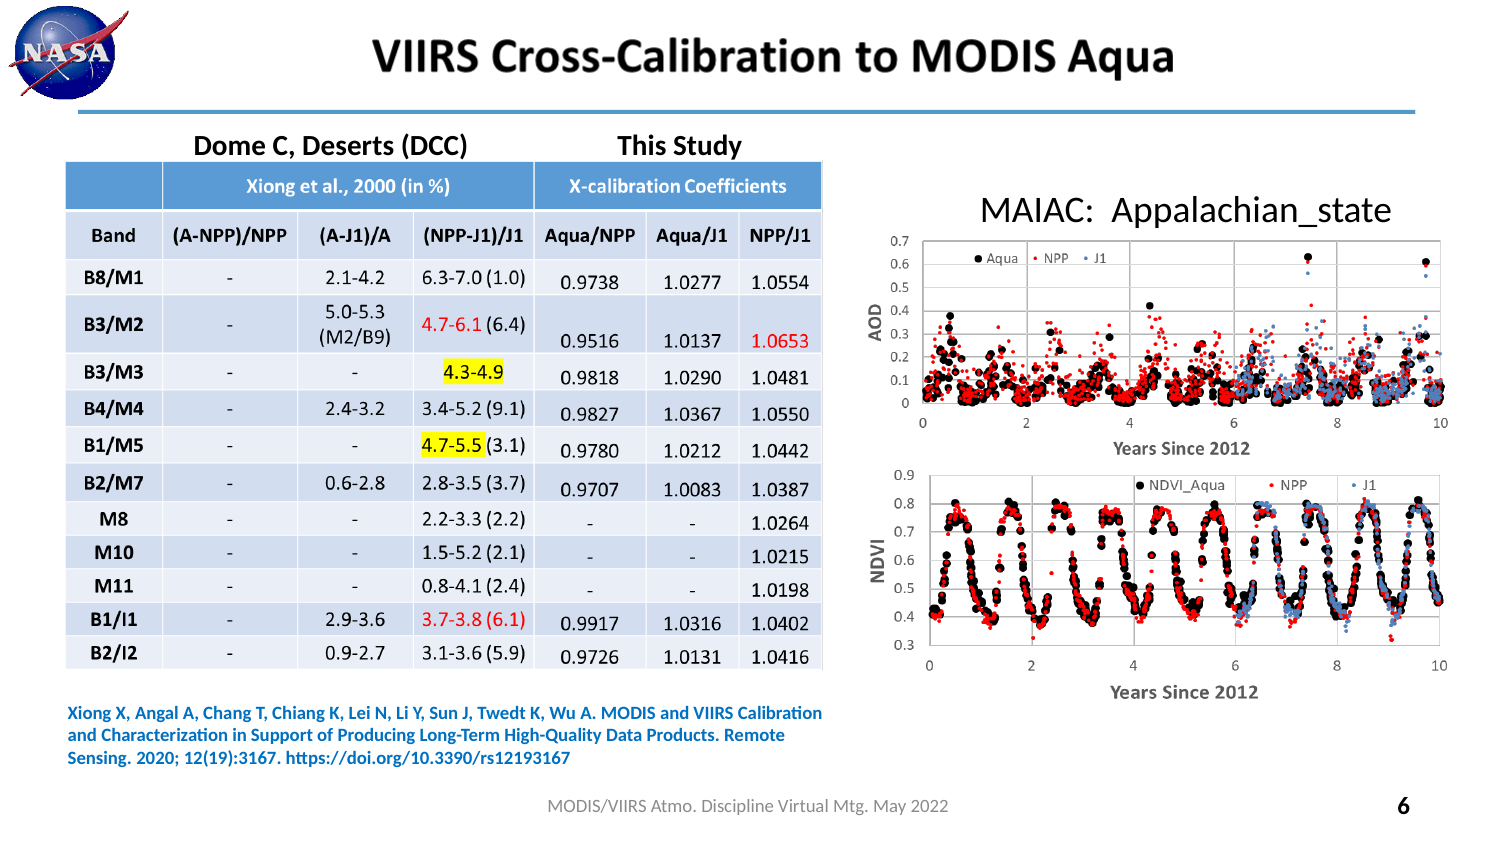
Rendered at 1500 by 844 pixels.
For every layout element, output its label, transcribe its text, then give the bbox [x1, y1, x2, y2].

text_box Xiong X, Angal A, Chang T, Chiang K, Lei N, Li Y, Sun J, Twedt K, Wu A. MODIS and VIIRS Calibration and Characterization in Support of Producing Long-Term High-Quality Data Products. Remote Sensing. 2020; 12(19):3167. https://doi.org/10.3390/rs12193167 [52, 693, 859, 776]
text_box Dome C, Deserts (DCC) This Study [178, 124, 759, 158]
text_box MAIAC: Appalachian_state [965, 177, 1408, 224]
picture [846, 225, 1462, 720]
picture [64, 160, 824, 682]
slide_number 6 [1074, 782, 1425, 827]
picture [0, 0, 1418, 117]
footer MODIS/VIIRS Atmo. Discipline Virtual Mtg. May 2022 [512, 782, 988, 827]
